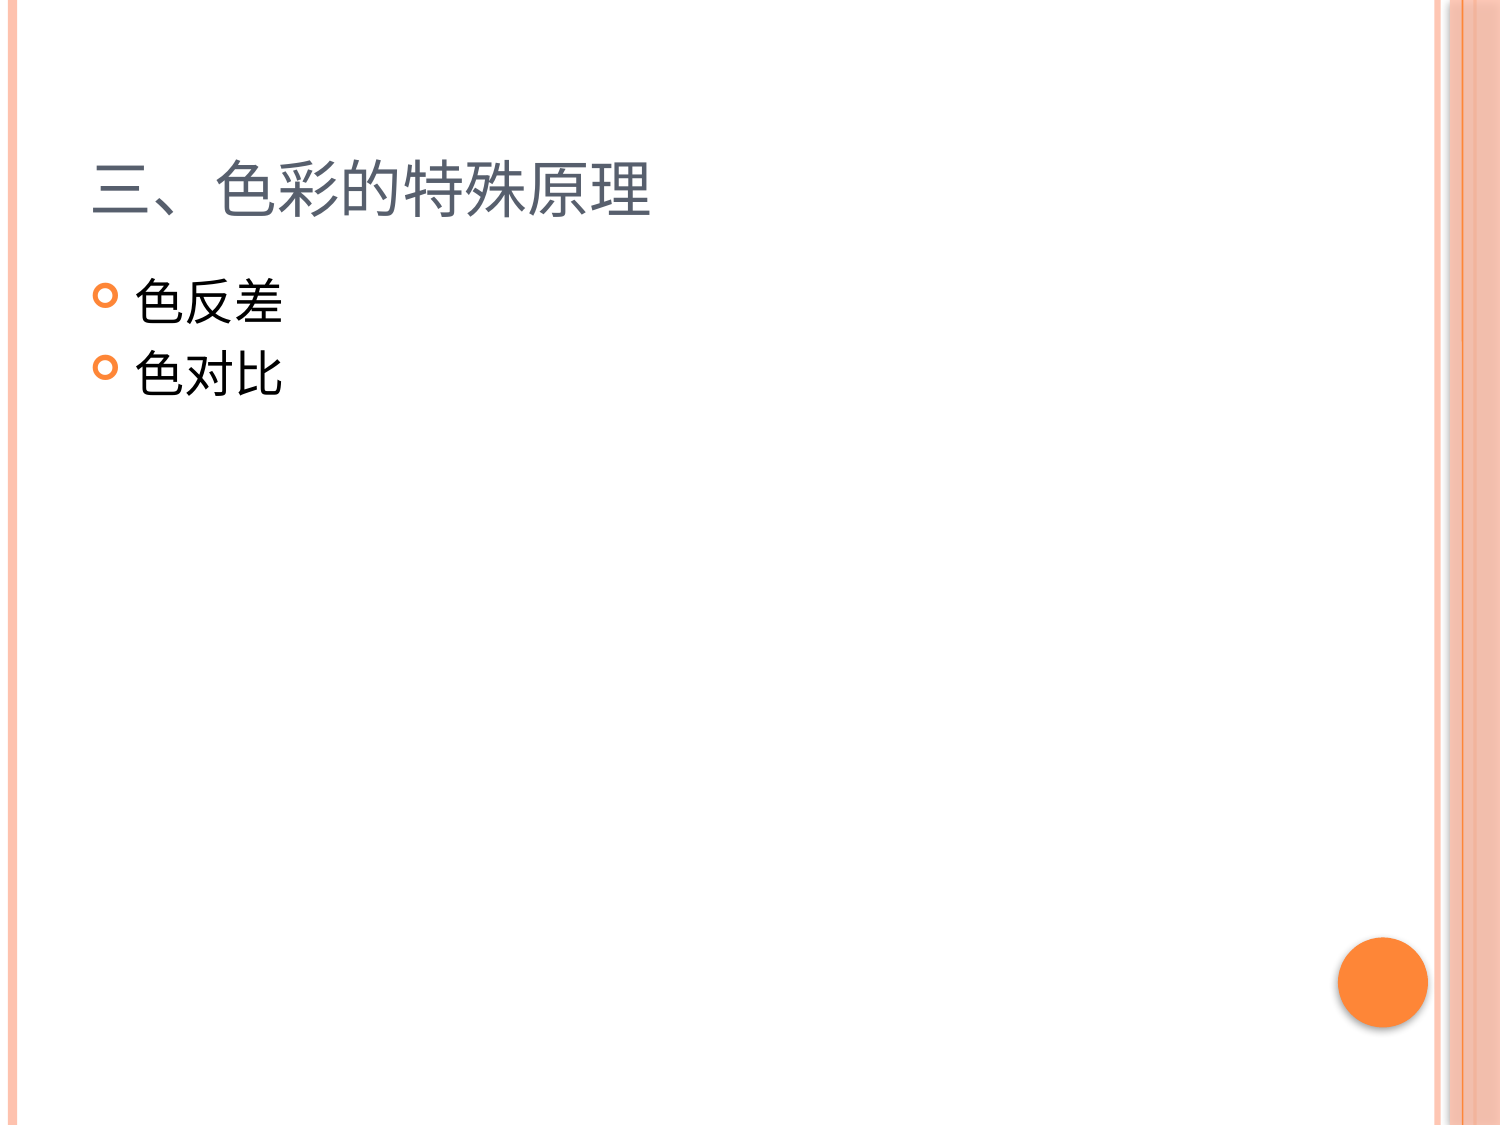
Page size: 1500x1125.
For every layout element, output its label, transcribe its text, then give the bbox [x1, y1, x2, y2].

title 三、色彩的特殊原理 [75, 45, 1300, 233]
list 色反差 色对比 [75, 262, 1300, 1062]
